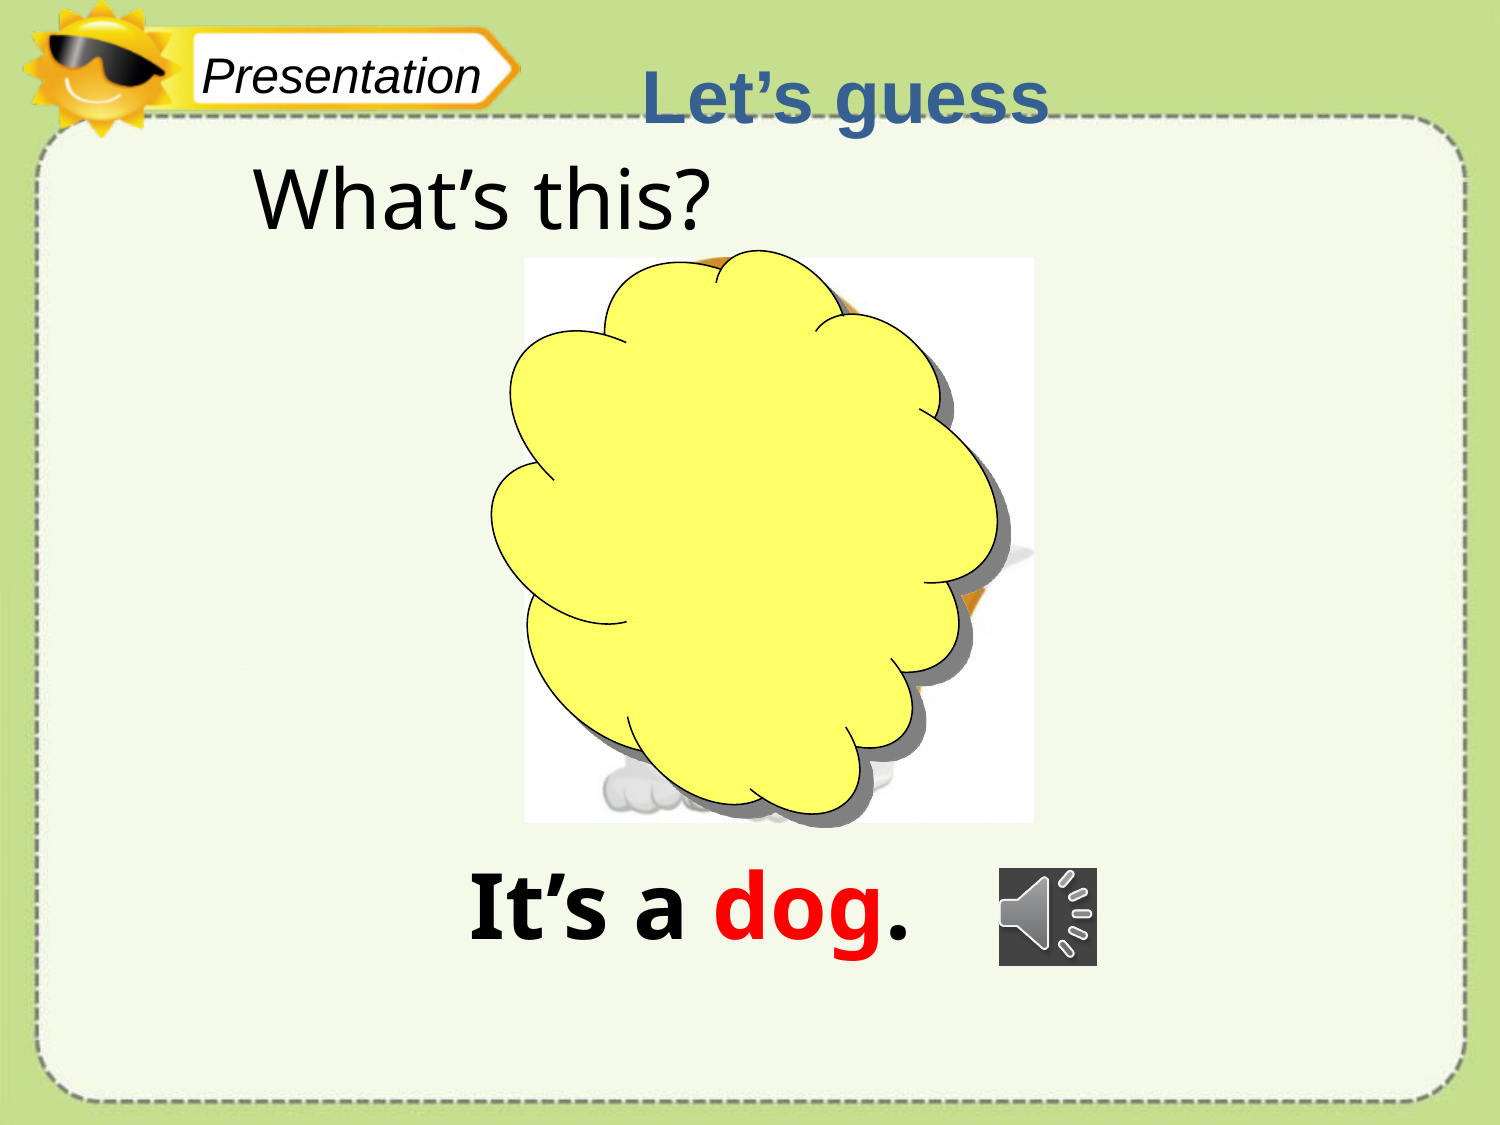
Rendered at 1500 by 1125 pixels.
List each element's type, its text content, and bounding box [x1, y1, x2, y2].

text_box It’s a dog. [454, 840, 1118, 966]
text_box [510, 359, 519, 432]
picture [0, 0, 1500, 1125]
text_box [737, 250, 783, 255]
text_box What’s this? [237, 138, 728, 254]
text_box Let’s guess [627, 41, 1067, 147]
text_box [524, 257, 1034, 823]
text_box [491, 467, 519, 580]
